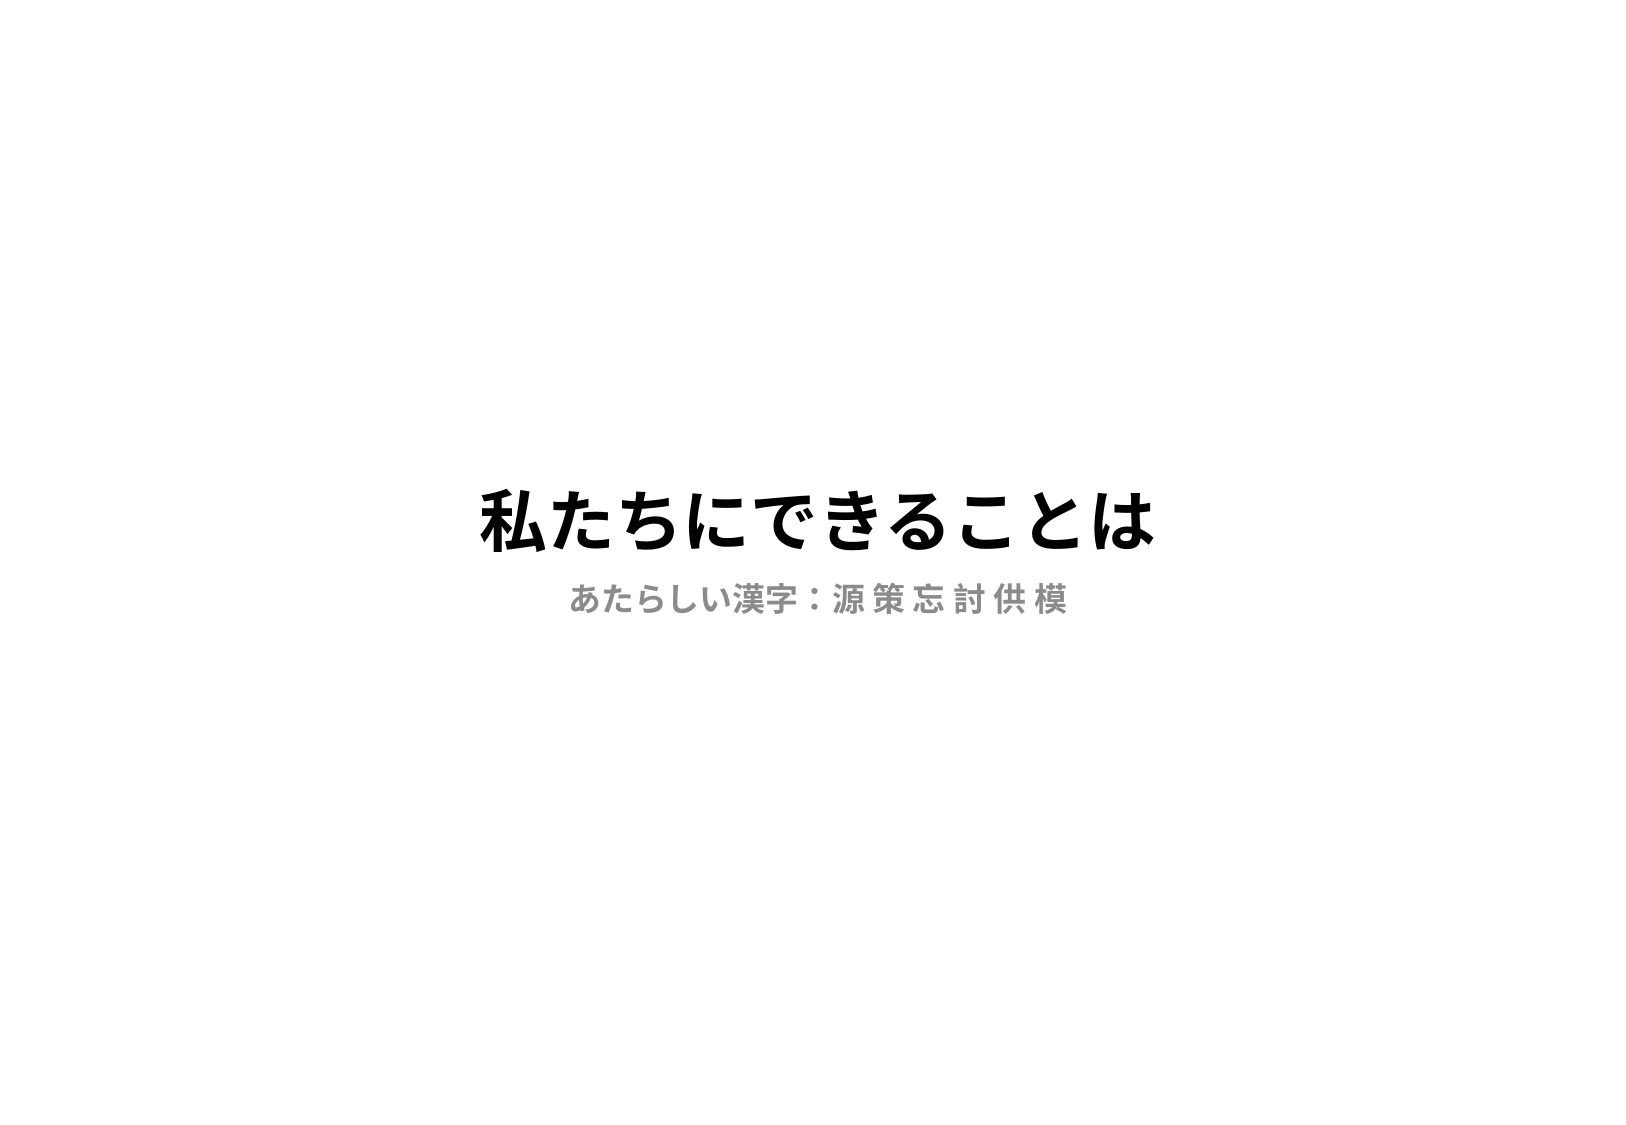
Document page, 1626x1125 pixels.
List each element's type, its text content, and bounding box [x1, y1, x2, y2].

list あたらしい漢字：源 策 忘 討 供 模 [256, 570, 1379, 626]
title 私たちにできることは [256, 471, 1379, 563]
